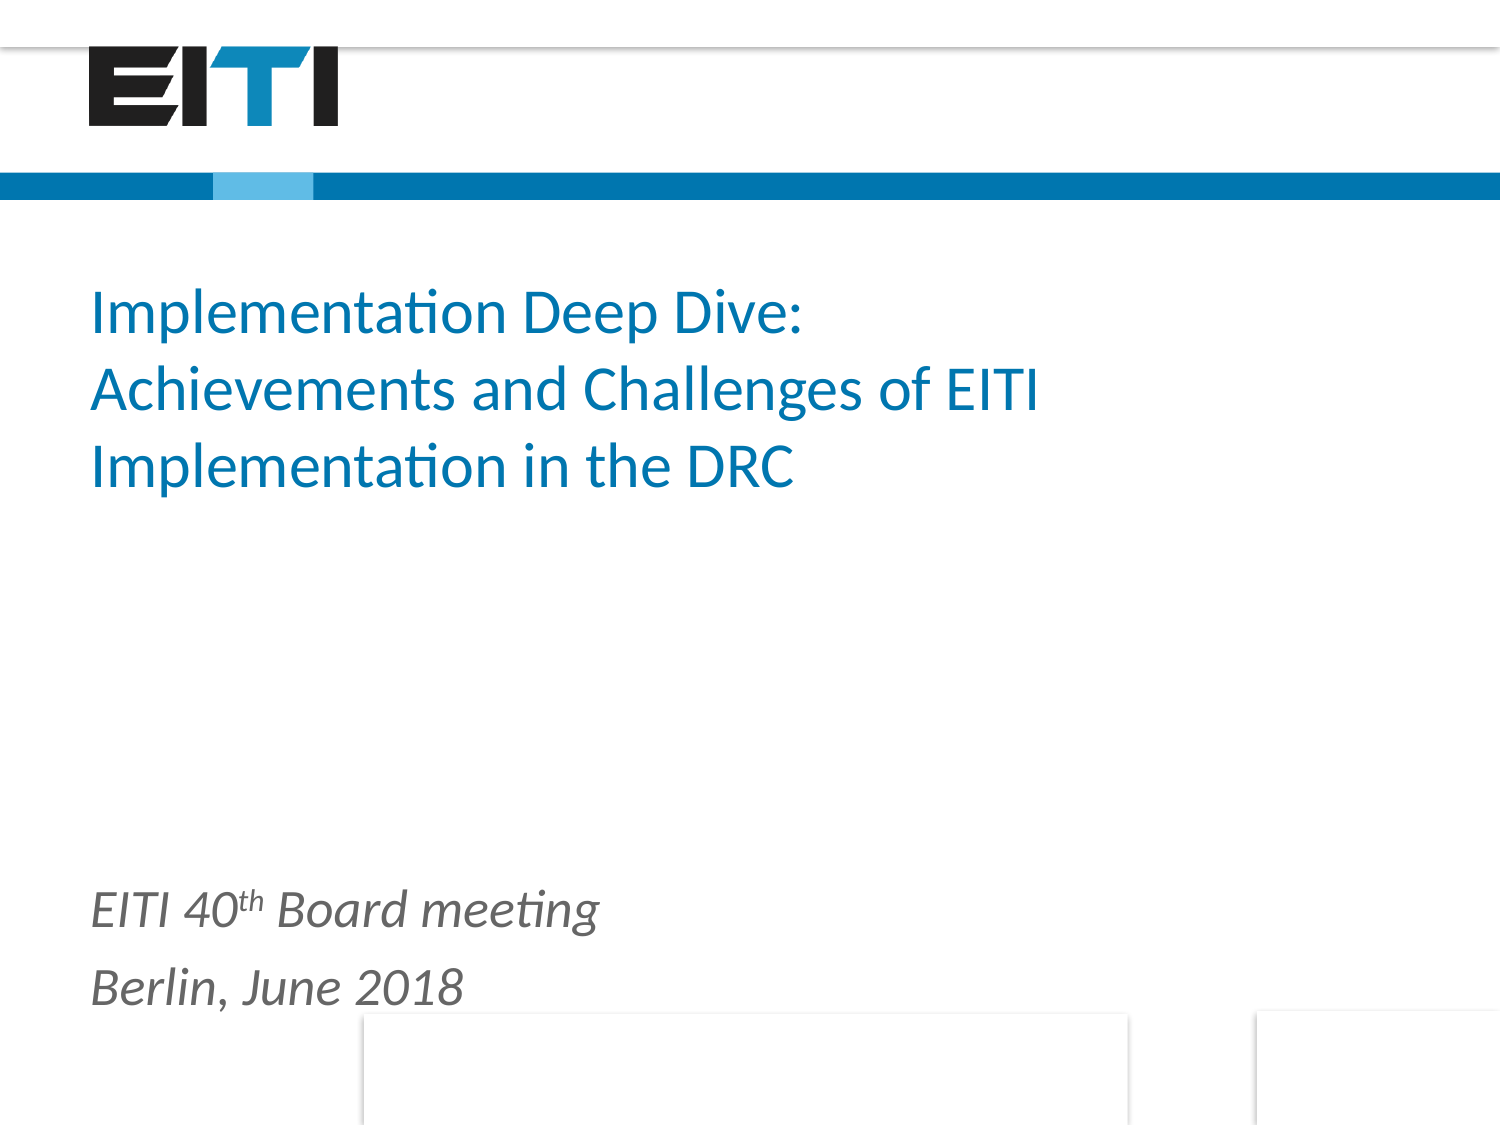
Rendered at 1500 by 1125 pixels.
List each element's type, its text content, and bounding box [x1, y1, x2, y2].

title Implementation Deep Dive: Achievements and Challenges of EITI Implementation in the DRC [90, 261, 1388, 564]
picture [272, 46, 338, 126]
subtitle EITI 40th Board meeting Berlin, June 2018 [90, 796, 947, 1016]
picture [89, 46, 247, 126]
